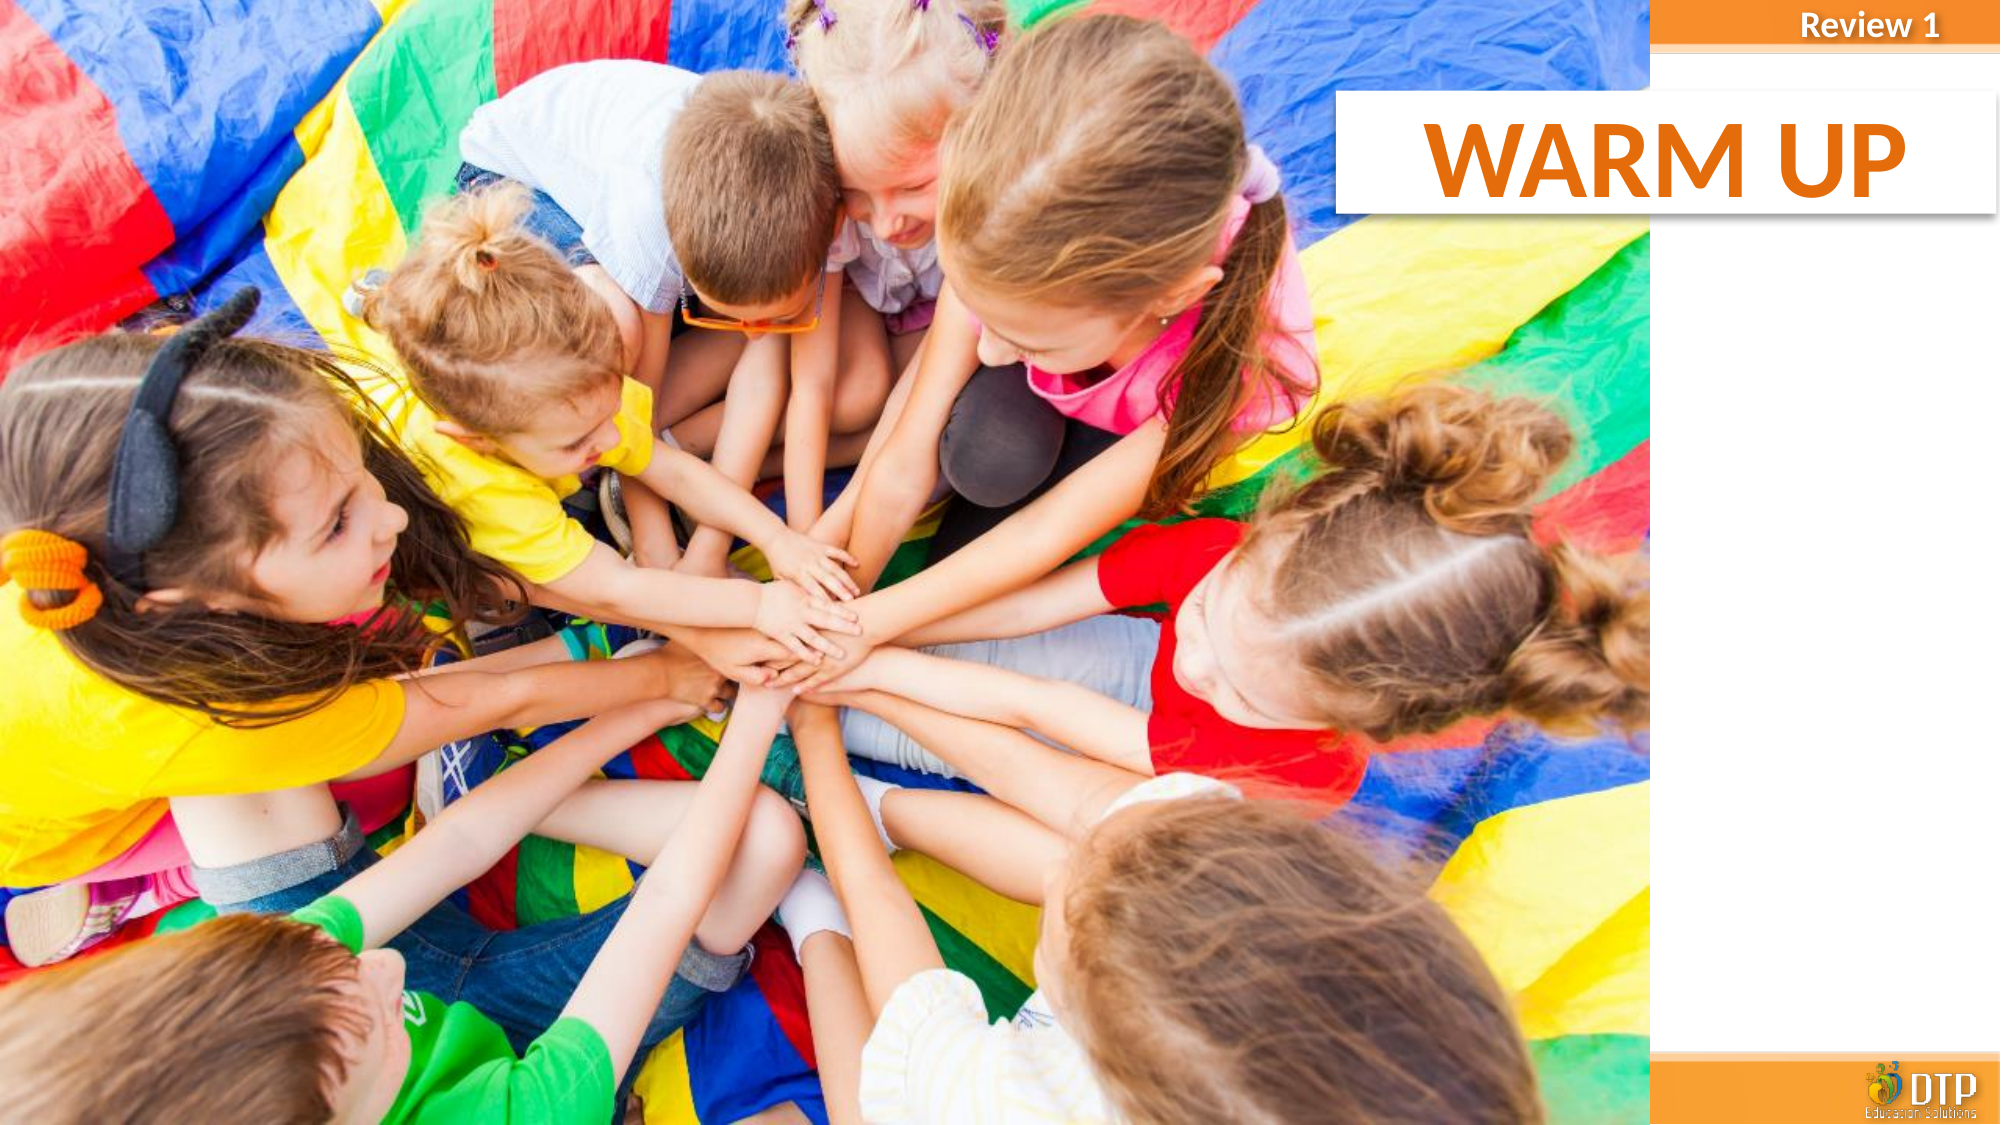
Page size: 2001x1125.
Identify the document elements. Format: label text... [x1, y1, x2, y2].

picture [0, 0, 2000, 1125]
text_box WARM UP [1654, 90, 1997, 214]
